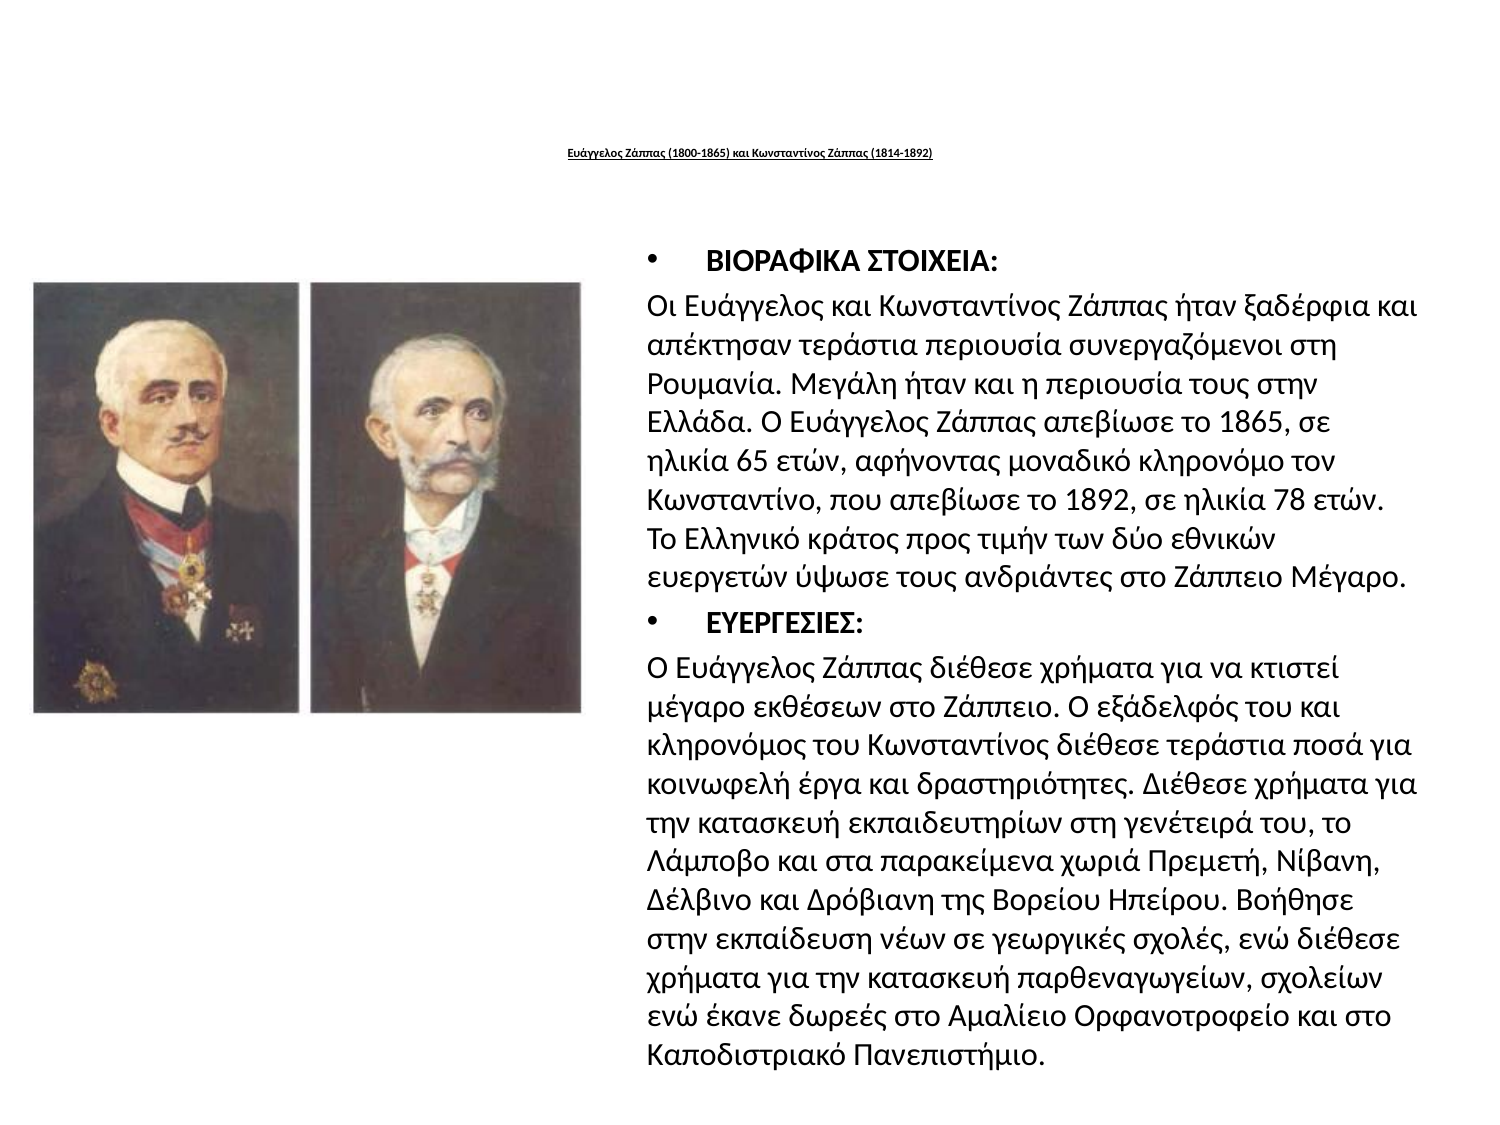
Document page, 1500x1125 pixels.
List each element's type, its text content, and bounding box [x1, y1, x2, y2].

title Ευάγγελος Ζάππας (1800-1865) και Κωνσταντίνος Ζάππας (1814-1892) [75, 137, 1425, 185]
list ΒΙΟΡΑΦΙΚΑ ΣΤΟΙΧΕΙΑ: Οι Ευάγγελος και Κωνσταντίνος Ζάππας ήταν ξαδέρφια και απέκτησαν τεράστια περιουσία συνεργαζόμενοι στη Ρουμανία. Μεγάλη ήταν και η περιουσία τους στην Ελλάδα. Ο Ευάγγελος Ζάππας απεβίωσε το 1865, σε ηλικία 65 ετών, αφήνοντας μοναδικό κληρονόμο τον Κωνσταντίνο, που απεβίωσε το 1892, σε ηλικία 78 ετών. Το Ελληνικό κράτος προς τιμήν των δύο εθνικών ευεργετών ύψωσε τους ανδριάντες στο Ζάππειο Μέγαρο. ΕΥΕΡΓΕΣΙΕΣ: Ο Ευάγγελος Ζάππας διέθεσε χρήματα για να κτιστεί μέγαρο εκθέσεων στο Ζάππειο. Ο εξάδελφός του και κληρονόμος του Κωνσταντίνος διέθεσε τεράστια ποσά για κοινωφελή έργα και δραστηριότητες. Διέθεσε χρήματα για την κατασκευή εκπαιδευτηρίων στη γενέτειρά του, το Λάμποβο και στα παρακείμενα χωριά Πρεμετή, Νίβανη, Δέλβινο και Δρόβιανη της Βορείου Ηπείρου. Βοήθησε στην εκπαίδευση νέων σε γεωργικές σχολές, ενώ διέθεσε χρήματα για την κατασκευή παρθεναγωγείων, σχολείων ενώ έκανε δωρεές στο Αμαλίειο Ορφανοτροφείο και στο Καποδιστριακό Πανεπιστήμιο. [631, 231, 1436, 1083]
picture [29, 278, 586, 719]
